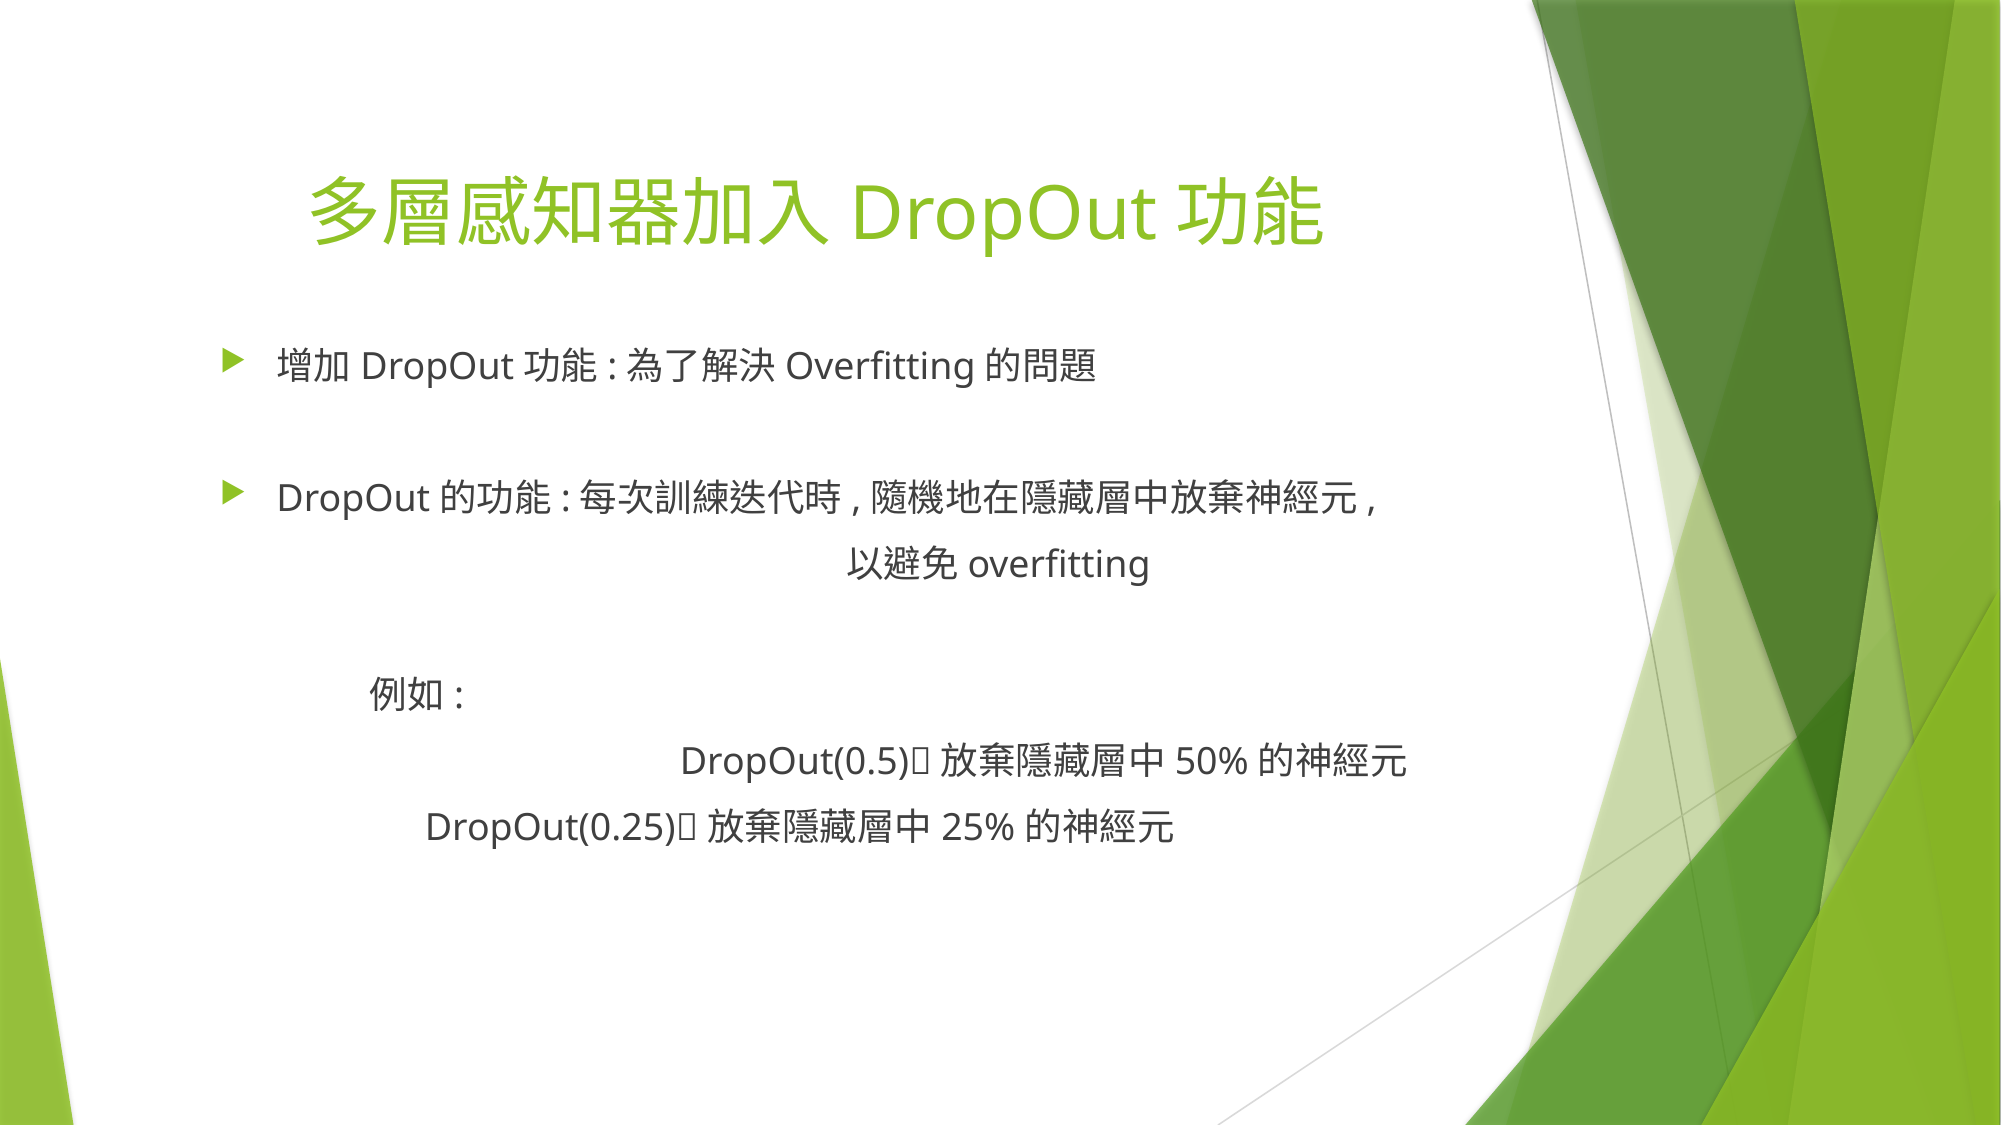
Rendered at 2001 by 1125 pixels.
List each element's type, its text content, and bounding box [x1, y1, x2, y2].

list 增加DropOut功能:為了解決Overfitting的問題 DropOut的功能:每次訓練迭代時,隨機地在隱藏層中放棄神經元, 以避免overfitting 例如: DropOut(0.5)放棄隱藏層中50%的神經元 DropOut(0.25)放棄隱藏層中25%的神經元 [205, 334, 1428, 888]
title 多層感知器加入DropOut功能 [111, 156, 1522, 317]
